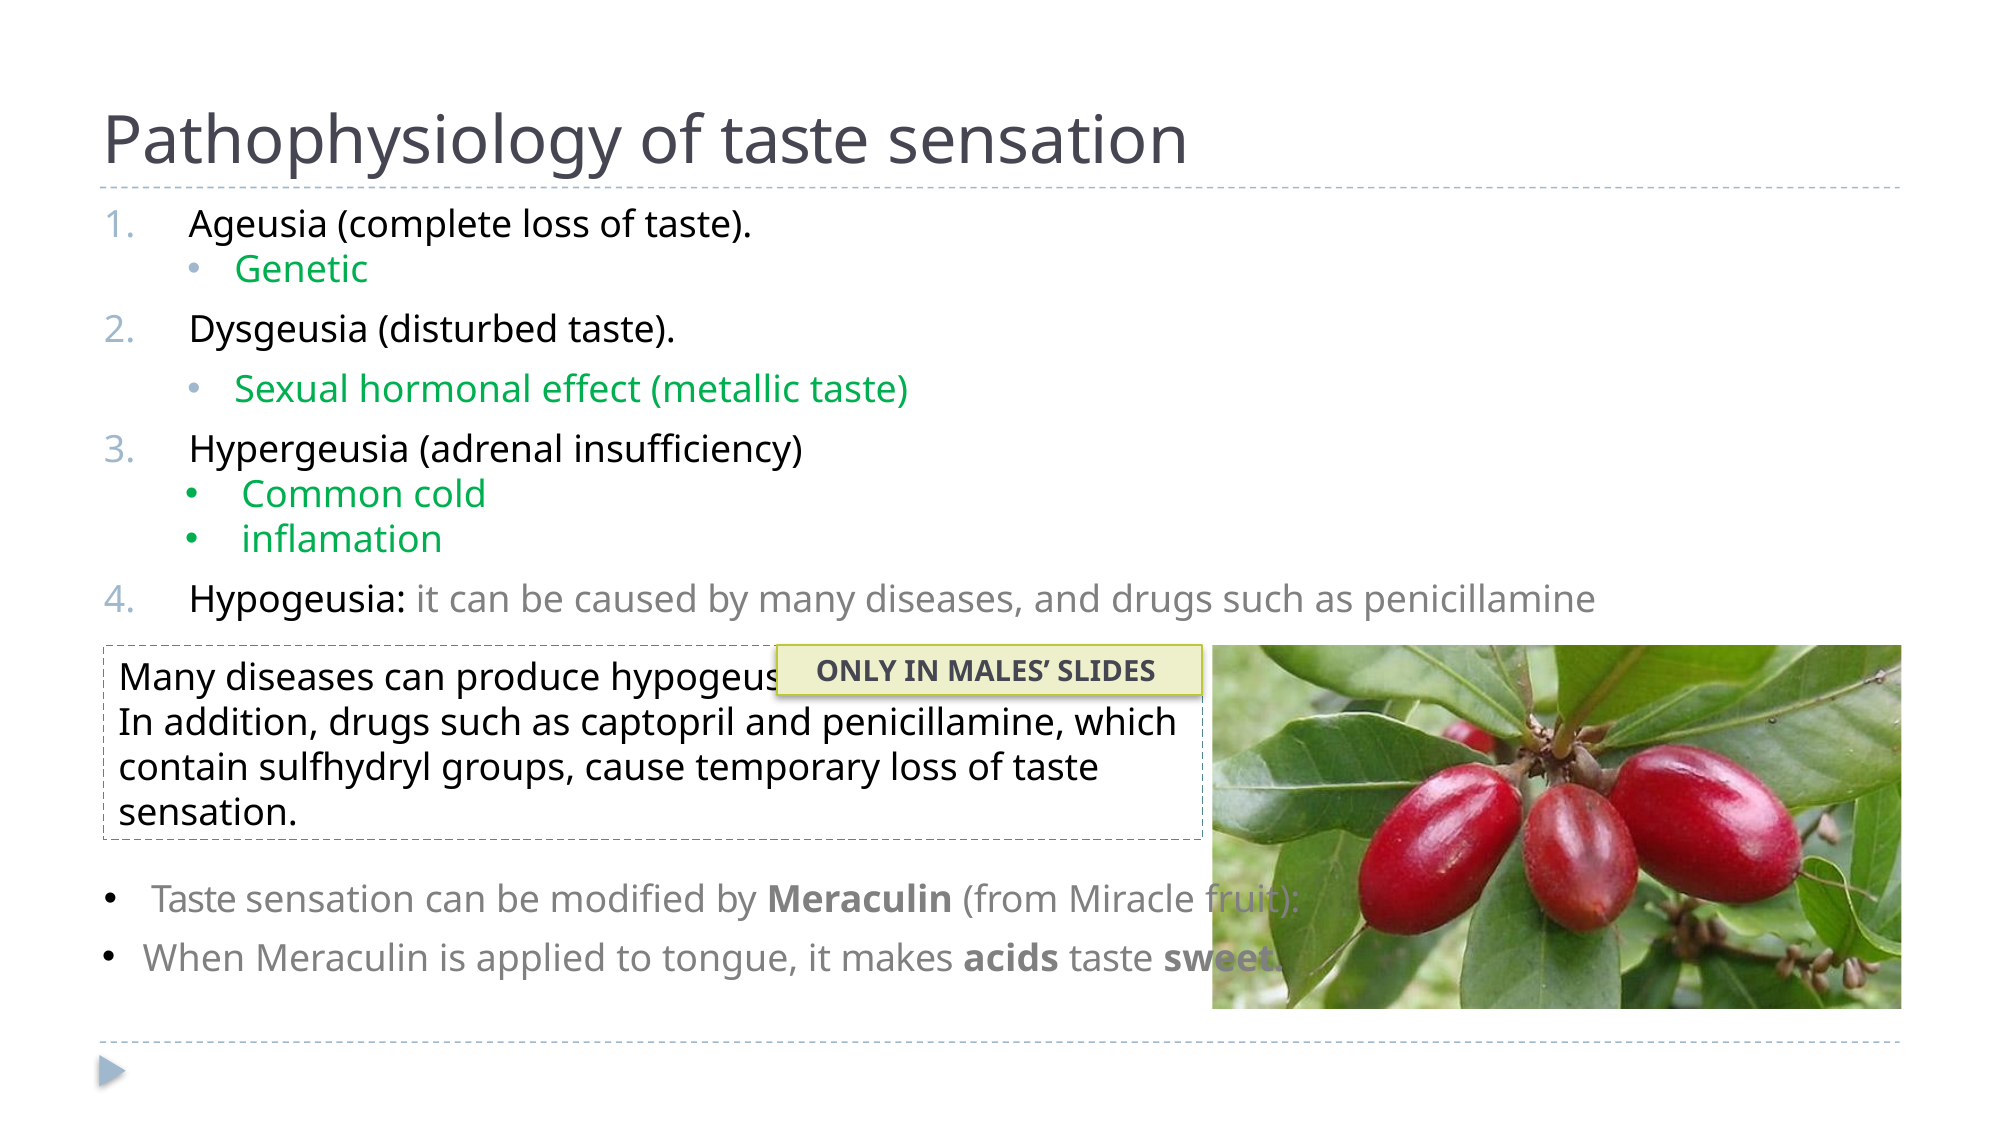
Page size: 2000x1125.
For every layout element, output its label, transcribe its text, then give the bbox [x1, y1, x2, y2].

text_box Many diseases can produce hypogeusia. In addition, drugs such as captopril and penicillamine, which contain sulfhydryl groups, cause temporary loss of taste sensation. [103, 645, 1203, 840]
text_box Ageusia (complete loss of taste). Genetic Dysgeusia (disturbed taste). Sexual hormonal effect (metallic taste) Hypergeusia (adrenal insufficiency) Common cold inflamation Hypogeusia: it can be caused by many diseases, and drugs such as penicillamine Taste sensation can be modified by Meraculin (from Miracle fruit): When Meraculin is applied to tongue, it makes acids taste sweet. [101, 199, 1905, 1039]
text_box ONLY IN MALES’ SLIDES [776, 644, 1203, 696]
title Pathophysiology of taste sensation [101, 0, 1902, 178]
